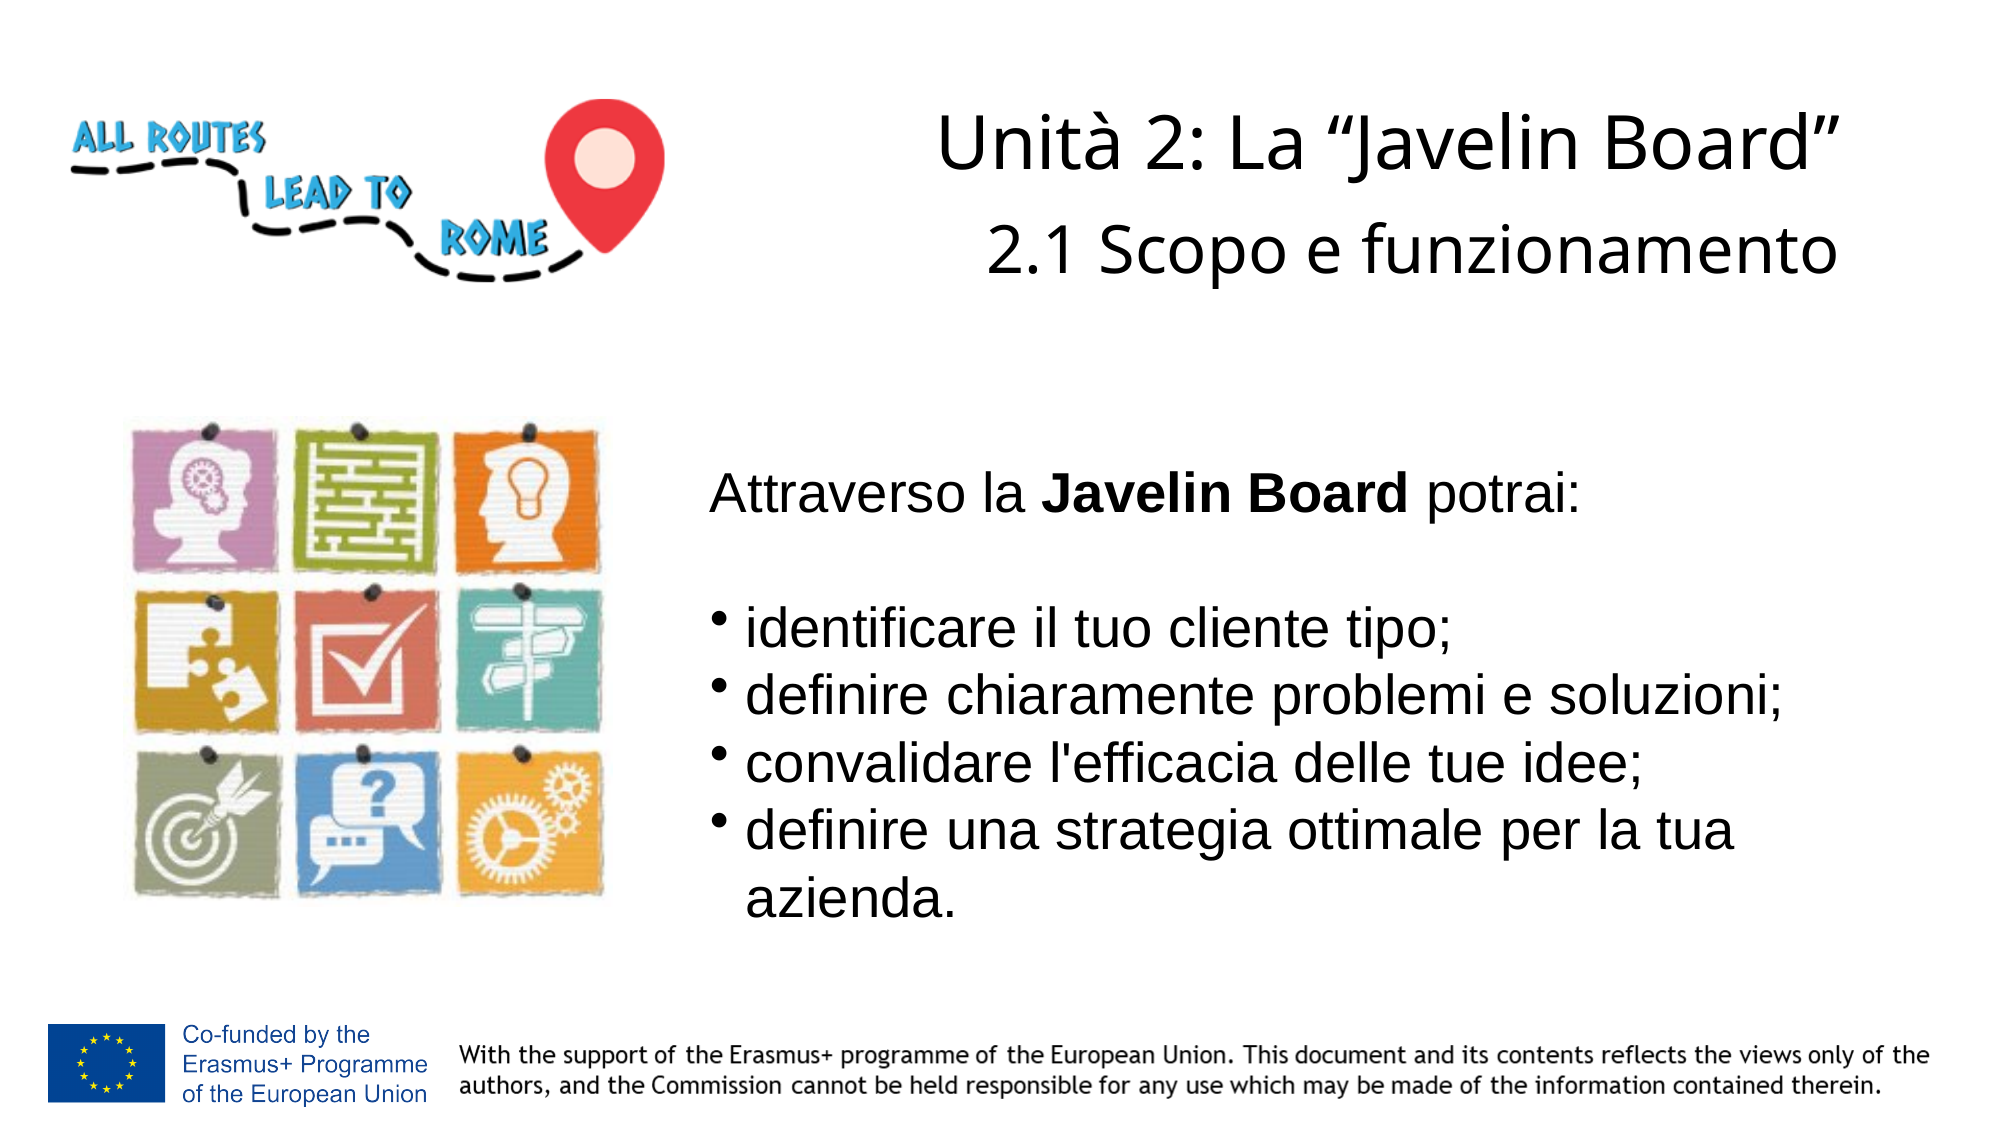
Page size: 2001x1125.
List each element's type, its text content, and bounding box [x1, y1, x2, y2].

text_box 2.1 Scopo e funzionamento [903, 199, 1849, 294]
text_box Unità 2: La “Javelin Board” [859, 86, 1849, 192]
picture [123, 416, 614, 907]
picture [443, 1031, 1953, 1116]
text_box Attraverso la Javelin Board potrai: identificare il tuo cliente tipo; definire chiaramente problemi e soluzioni; convalidare l'efficacia delle tue idee; definire una strategia ottimale per la tua azienda. [702, 448, 1849, 962]
picture [47, 90, 689, 292]
picture [47, 1023, 427, 1107]
